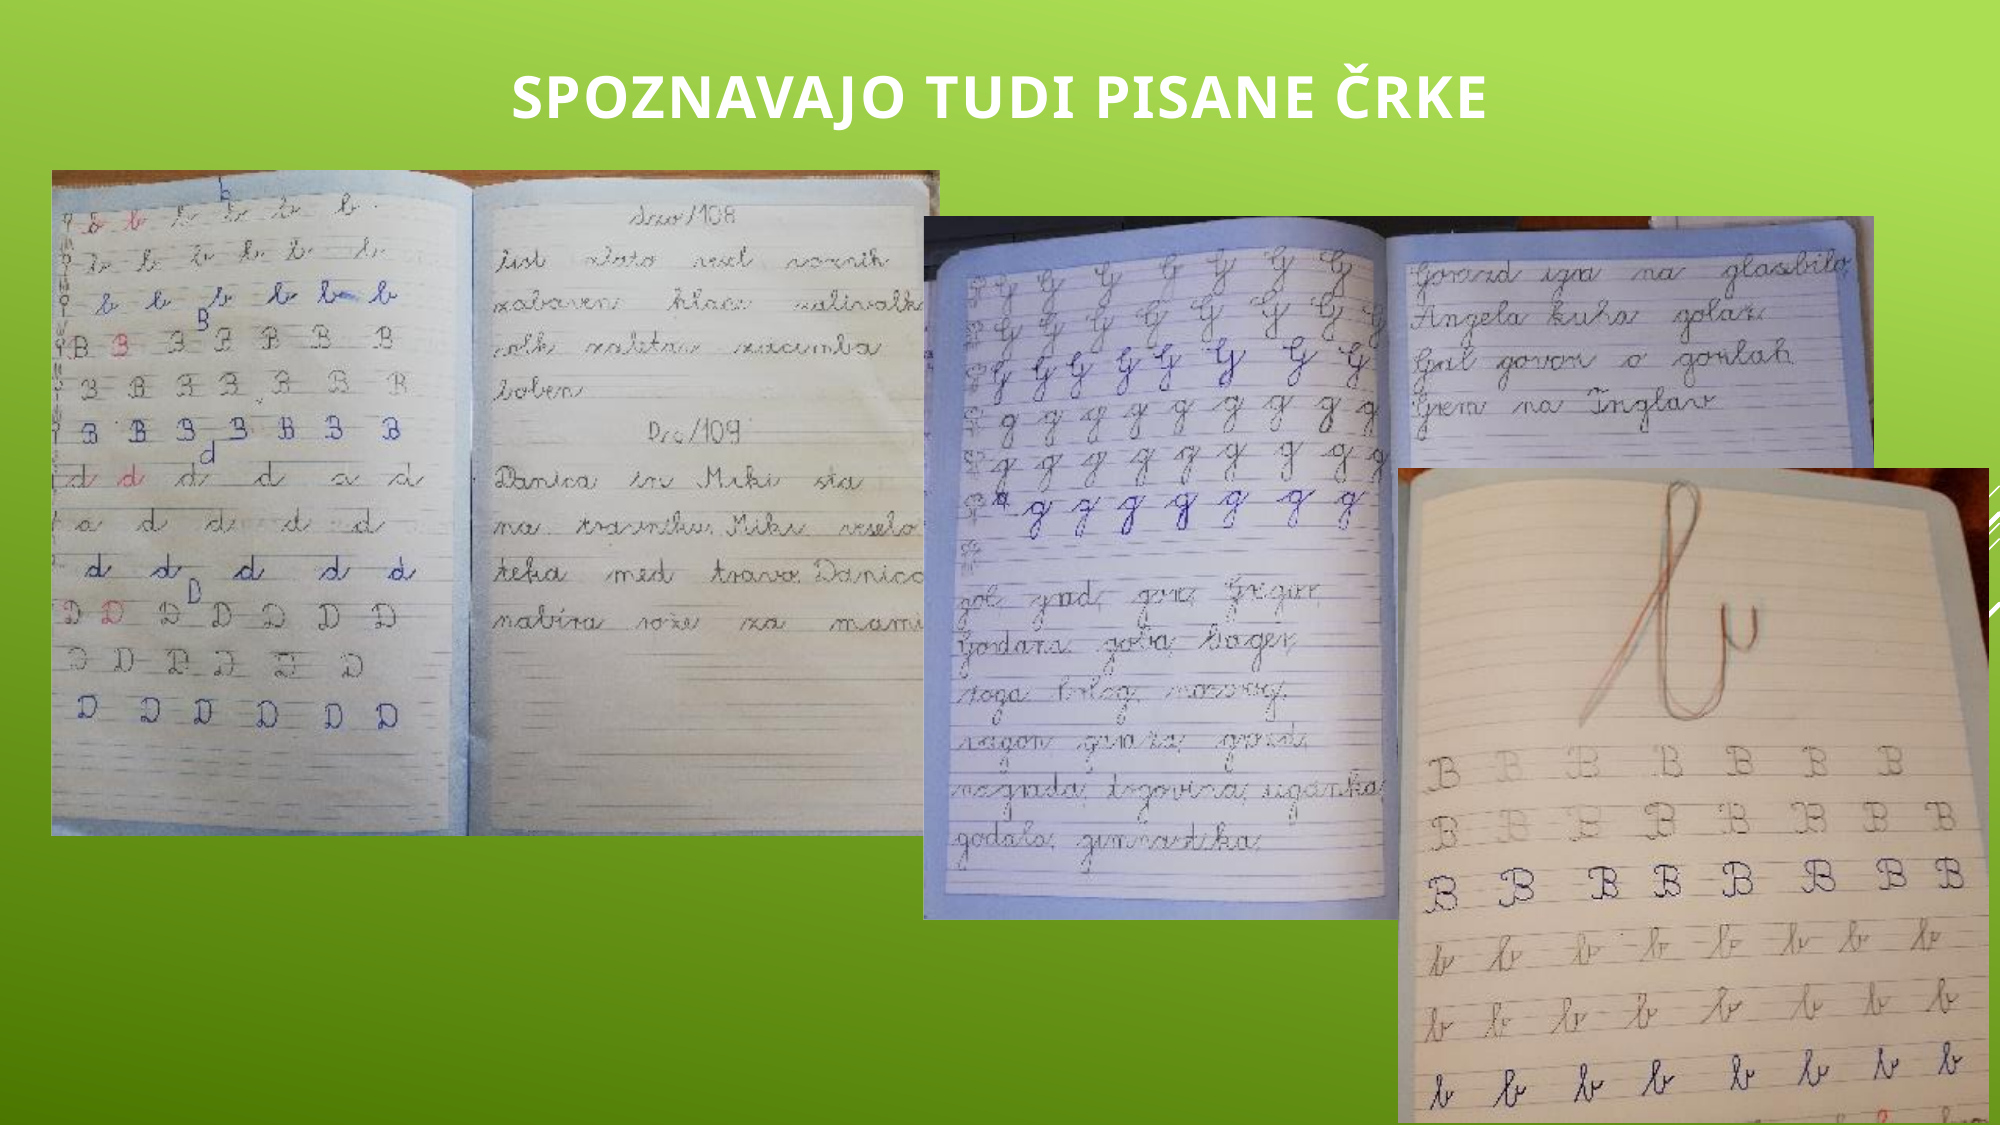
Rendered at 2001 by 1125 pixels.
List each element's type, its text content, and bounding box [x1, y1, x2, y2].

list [162, 57, 830, 947]
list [1046, 91, 1751, 1044]
list SPOZNAVAJO TUDI PISANE ČRKE [344, 22, 1656, 138]
picture [52, 170, 162, 836]
picture [1398, 216, 1989, 1124]
picture [830, 170, 1046, 919]
